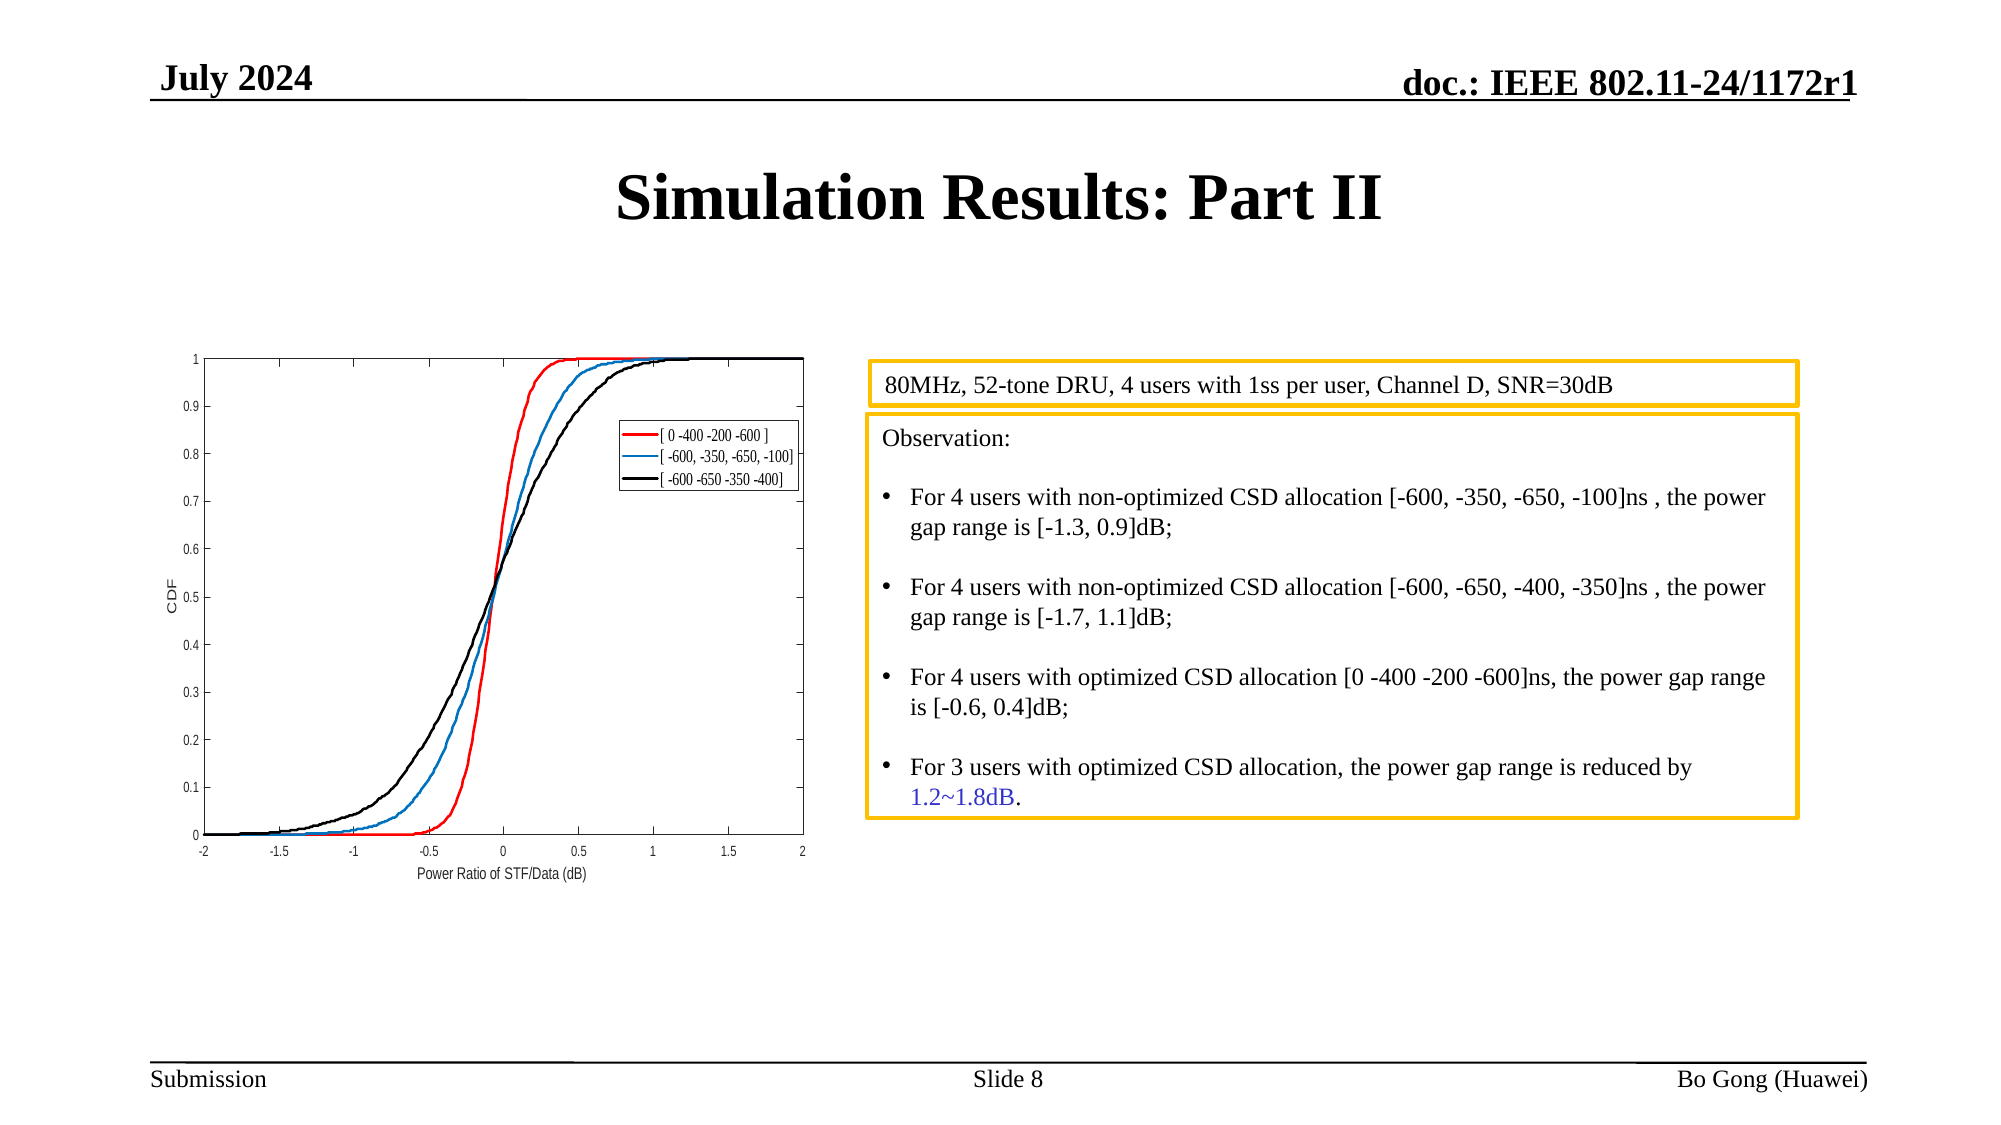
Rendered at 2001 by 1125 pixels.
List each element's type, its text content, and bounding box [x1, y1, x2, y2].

text_box Observation: For 4 users with non-optimized CSD allocation [-600, -350, -650, -100]ns , the power gap range is [-1.3, 0.9]dB; For 4 users with non-optimized CSD allocation [-600, -650, -400, -350]ns , the power gap range is [-1.7, 1.1]dB; For 4 users with optimized CSD allocation [0 -400 -200 -600]ns, the power gap range is [-0.6, 0.4]dB; For 3 users with optimized CSD allocation, the power gap range is reduced by 1.2~1.8dB. [881, 412, 1800, 820]
text_box July 2024 [144, 45, 556, 90]
text_box 80MHz, 52-tone DRU, 4 users with 1ss per user, Channel D, SNR=30dB [881, 359, 1800, 408]
slide_number Slide 8 [950, 1061, 1067, 1123]
footer Bo Gong (Huawei) [1171, 1061, 1869, 1093]
text_box Simulation Results: Part II [128, 105, 1889, 281]
picture [103, 314, 876, 899]
